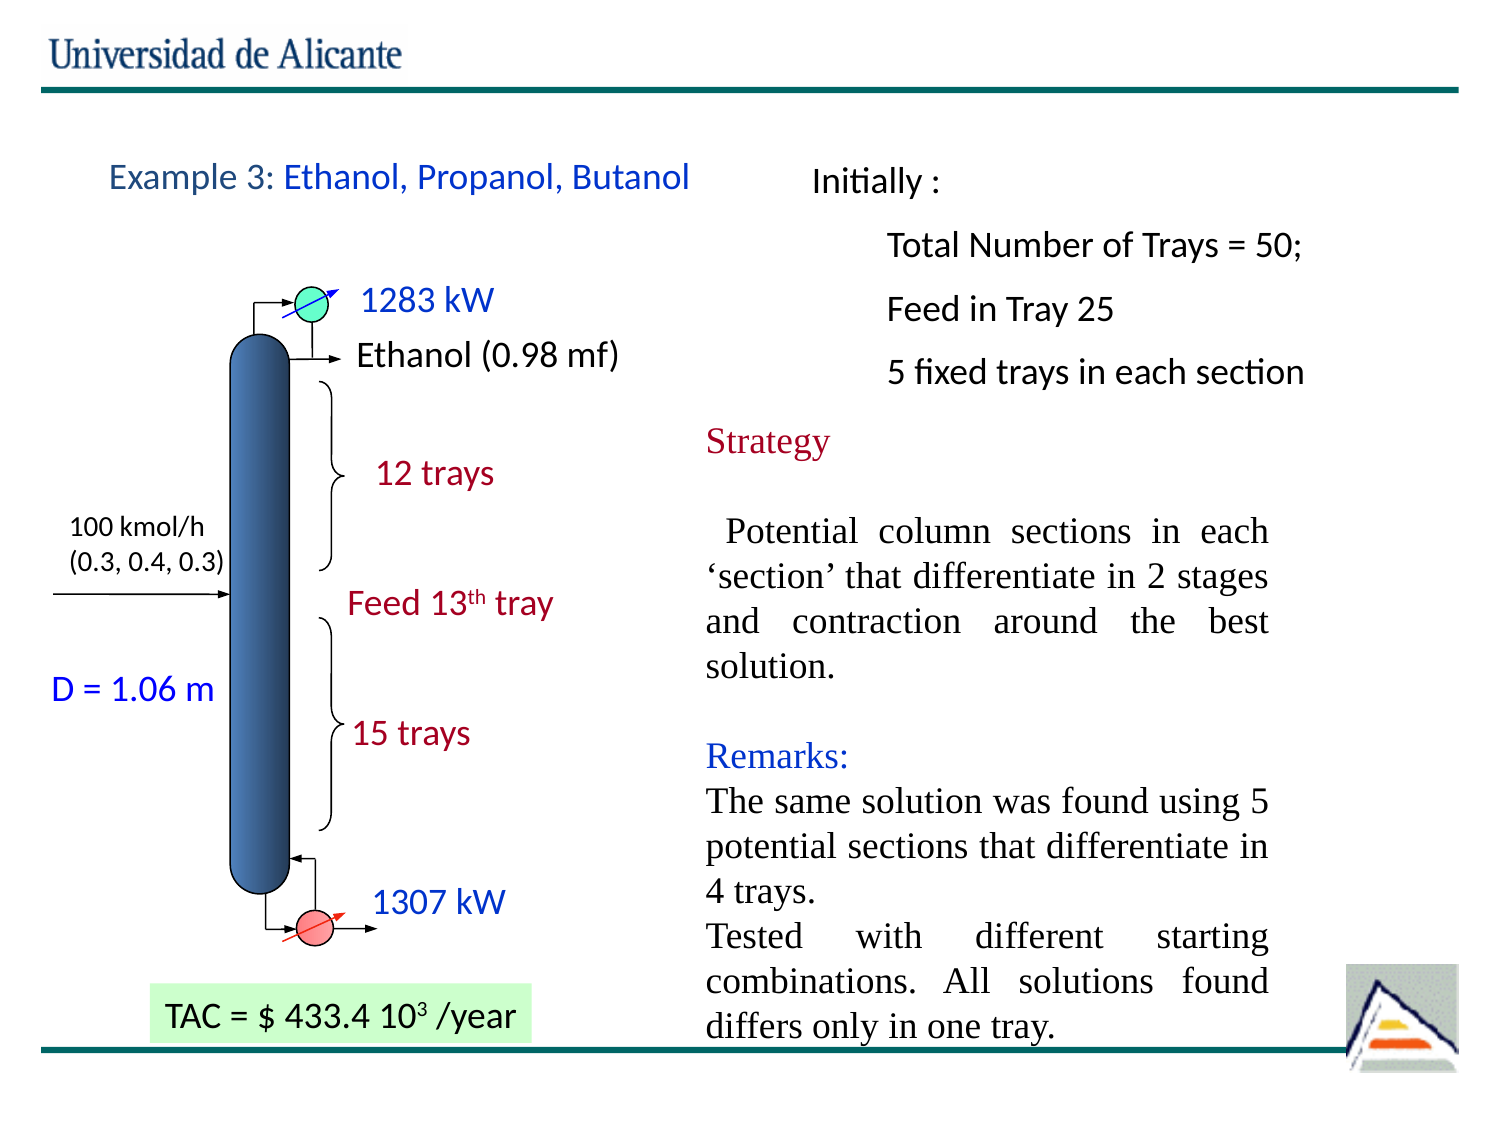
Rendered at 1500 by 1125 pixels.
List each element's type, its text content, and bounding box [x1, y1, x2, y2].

text_box Ethanol (0.98 mf) [571, 322, 635, 383]
picture [41, 24, 408, 85]
text_box Strategy Potential column sections in each ‘section’ that differentiate in 2 stages and contraction around the best solution. Remarks: The same solution was found using 5 potential sections that differentiate in 4 trays. Tested with different starting combinations. All solutions found differs only in one tray. [690, 408, 1285, 1054]
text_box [40, 266, 566, 1039]
picture [1346, 964, 1459, 1073]
text_box Initially : Total Number of Trays = 50; Feed in Tray 25 5 fixed trays in each section [797, 148, 1412, 400]
text_box Example 3: Ethanol, Propanol, Butanol [94, 144, 706, 205]
